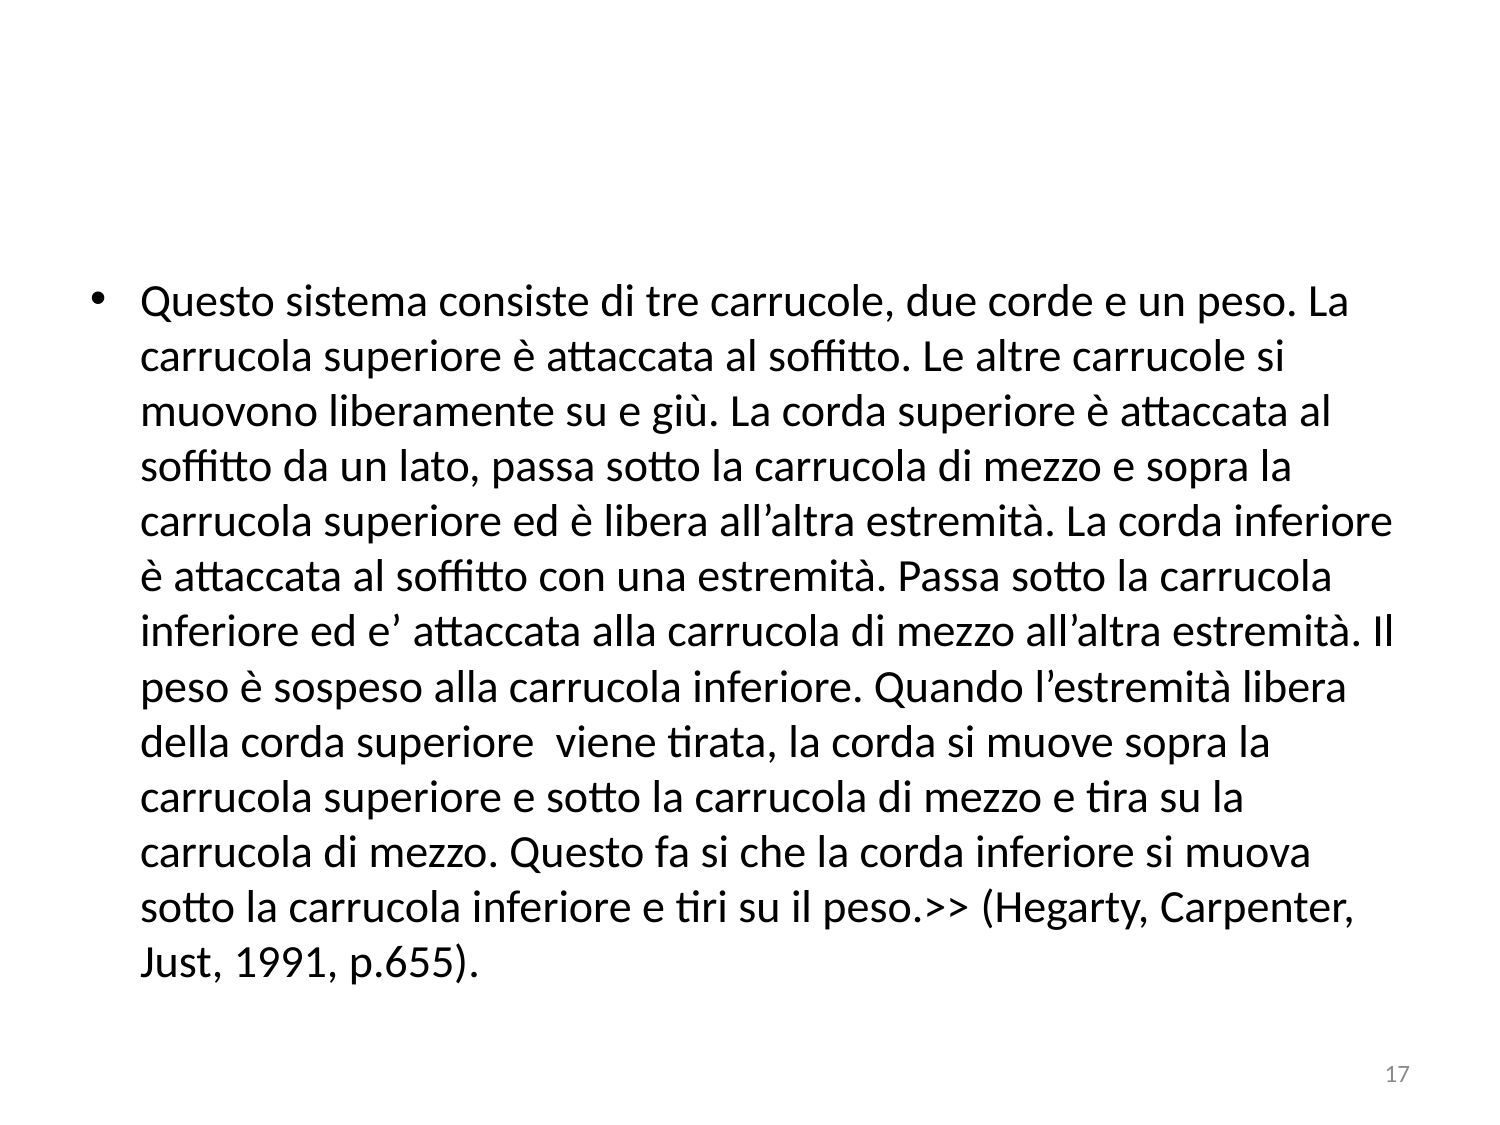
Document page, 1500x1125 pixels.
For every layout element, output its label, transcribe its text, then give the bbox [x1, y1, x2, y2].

list Questo sistema consiste di tre carrucole, due corde e un peso. La carrucola superiore è attaccata al soffitto. Le altre carrucole si muovono liberamente su e giù. La corda superiore è attaccata al soffitto da un lato, passa sotto la carrucola di mezzo e sopra la carrucola superiore ed è libera all’altra estremità. La corda inferiore è attaccata al soffitto con una estremità. Passa sotto la carrucola inferiore ed e’ attaccata alla carrucola di mezzo all’altra estremità. Il peso è sospeso alla carrucola inferiore. Quando l’estremità libera della corda superiore viene tirata, la corda si muove sopra la carrucola superiore e sotto la carrucola di mezzo e tira su la carrucola di mezzo. Questo fa si che la corda inferiore si muova sotto la carrucola inferiore e tiri su il peso.>> (Hegarty, Carpenter, Just, 1991, p.655). [75, 262, 1425, 1005]
slide_number 17 [1074, 1042, 1425, 1103]
